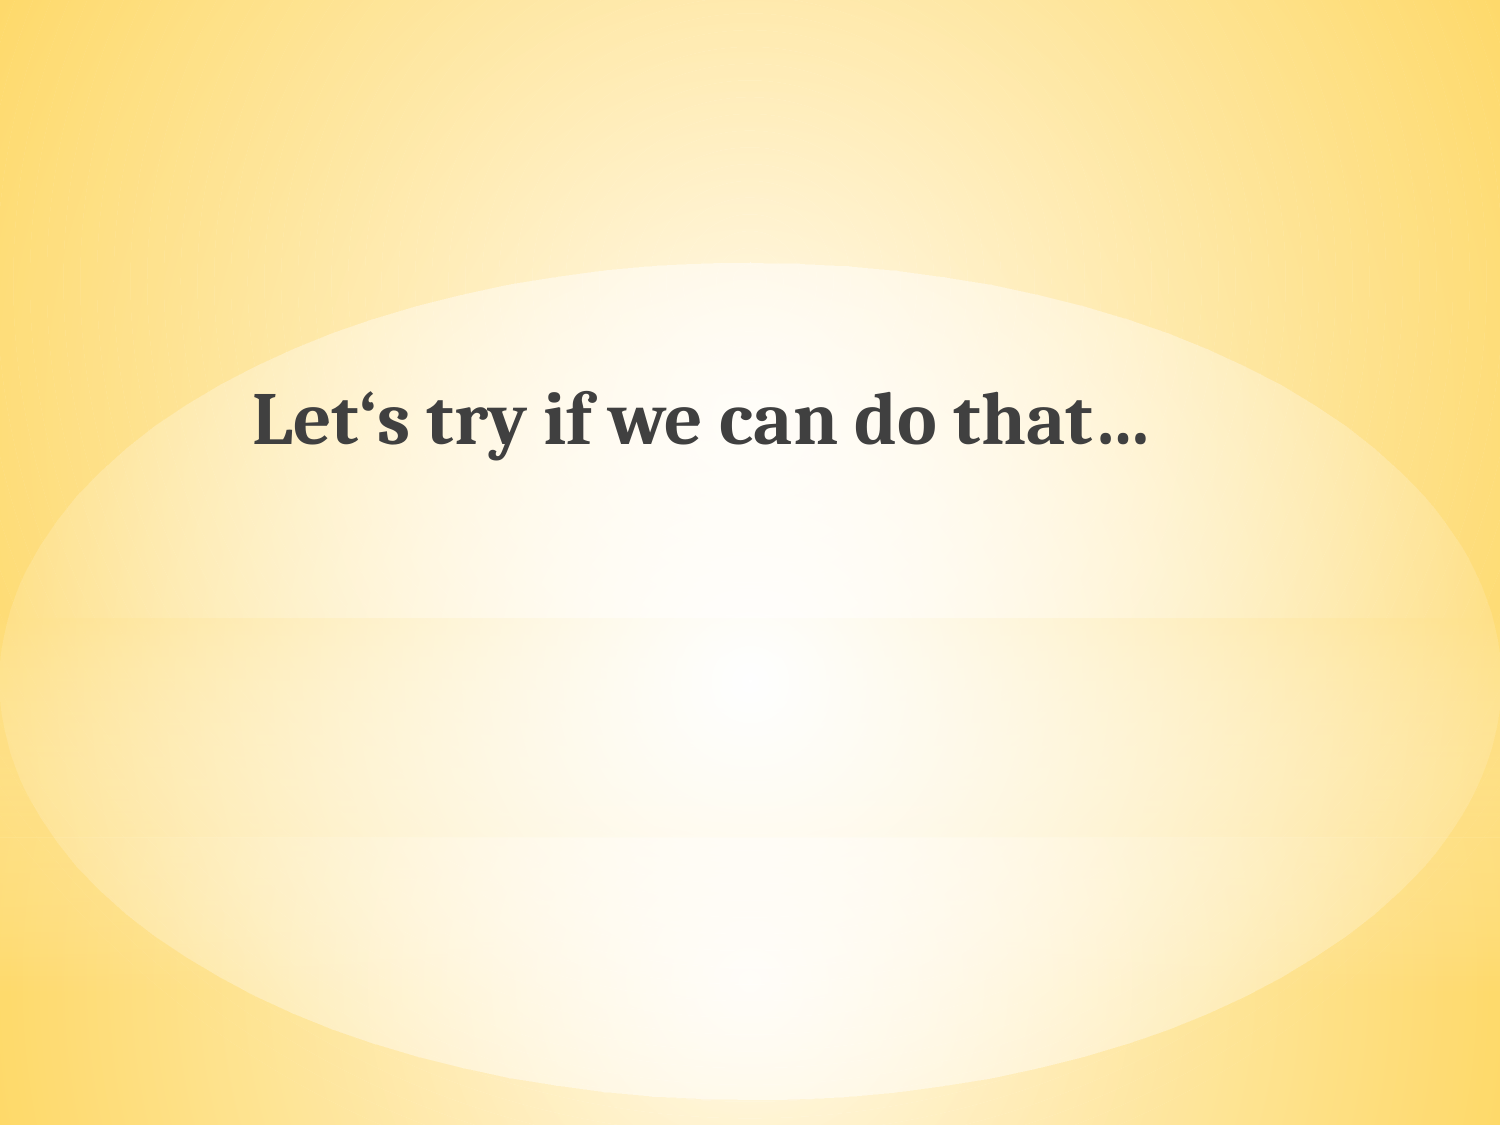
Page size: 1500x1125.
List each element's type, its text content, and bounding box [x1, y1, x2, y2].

list Let‘s try if we can do that… [230, 361, 1317, 690]
